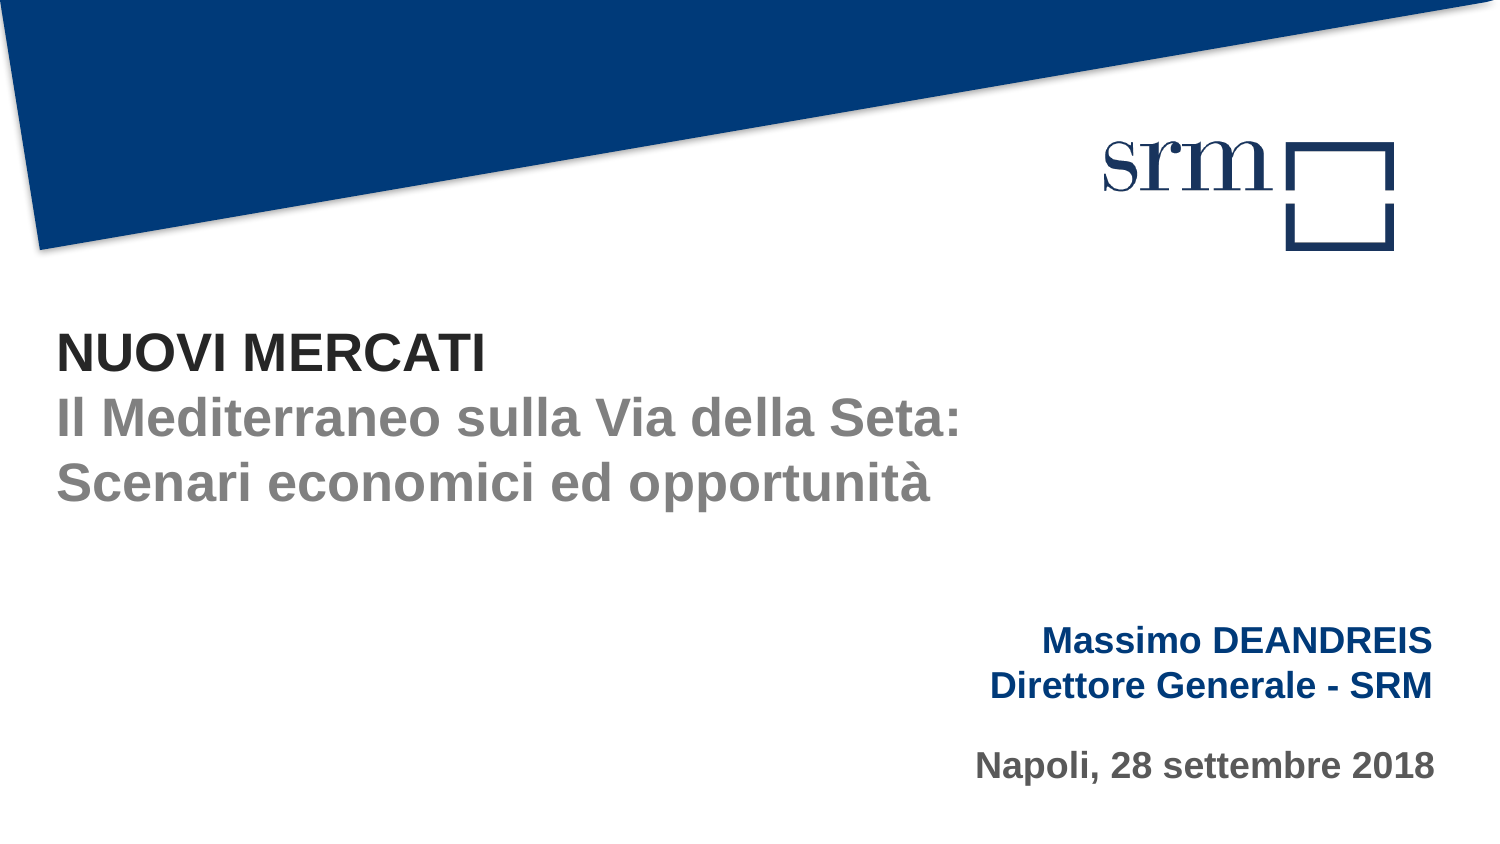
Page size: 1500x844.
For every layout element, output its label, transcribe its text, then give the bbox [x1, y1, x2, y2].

text_box [0, 0, 1497, 251]
text_box NUOVI MERCATI Il Mediterraneo sulla Via della Seta: Scenari economici ed opportunità [41, 309, 1453, 520]
picture [1104, 141, 1395, 251]
text_box Massimo DEANDREIS Direttore Generale - SRM [60, 615, 1434, 689]
text_box Napoli, 28 settembre 2018 [76, 740, 1436, 814]
